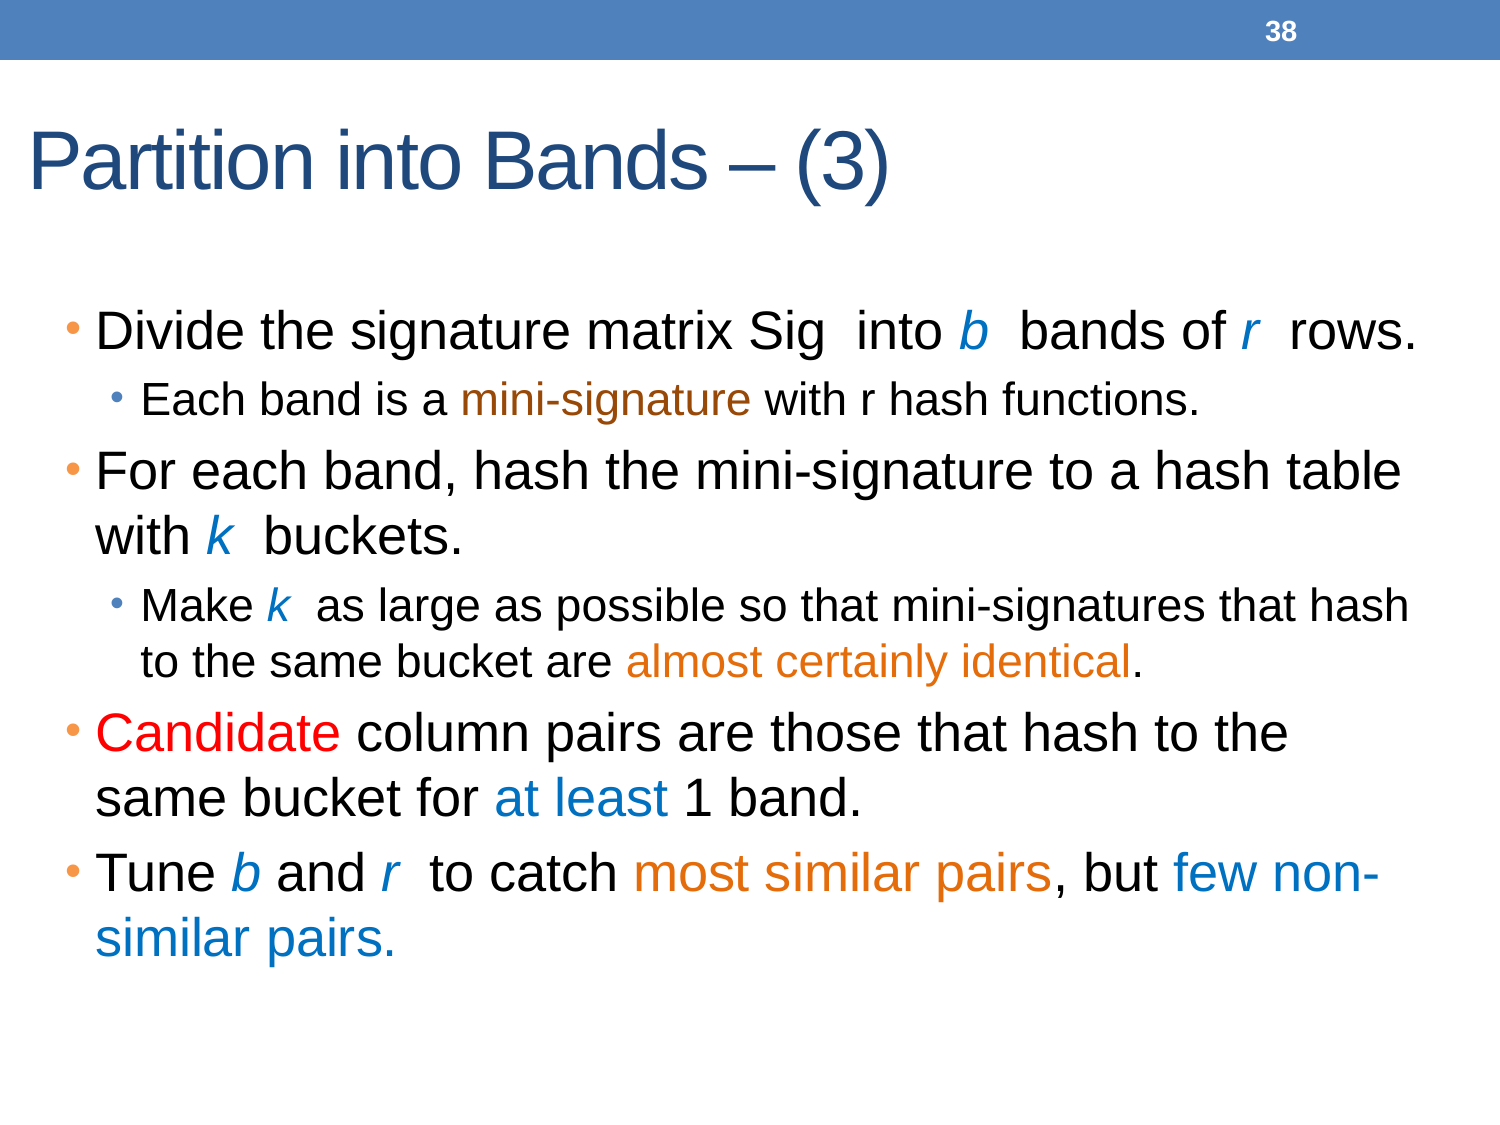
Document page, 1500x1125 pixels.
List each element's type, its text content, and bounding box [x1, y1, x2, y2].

slide_number 38 [1250, 3, 1425, 57]
title Partition into Bands – (3) [12, 62, 1500, 250]
list Divide the signature matrix Sig into b bands of r rows. Each band is a mini-signature with r hash functions. For each band, hash the mini-signature to a hash table with k buckets. Make k as large as possible so that mini-signatures that hash to the same bucket are almost certainly identical. Candidate column pairs are those that hash to the same bucket for at least 1 band. Tune b and r to catch most similar pairs, but few non-similar pairs. [50, 287, 1438, 1025]
